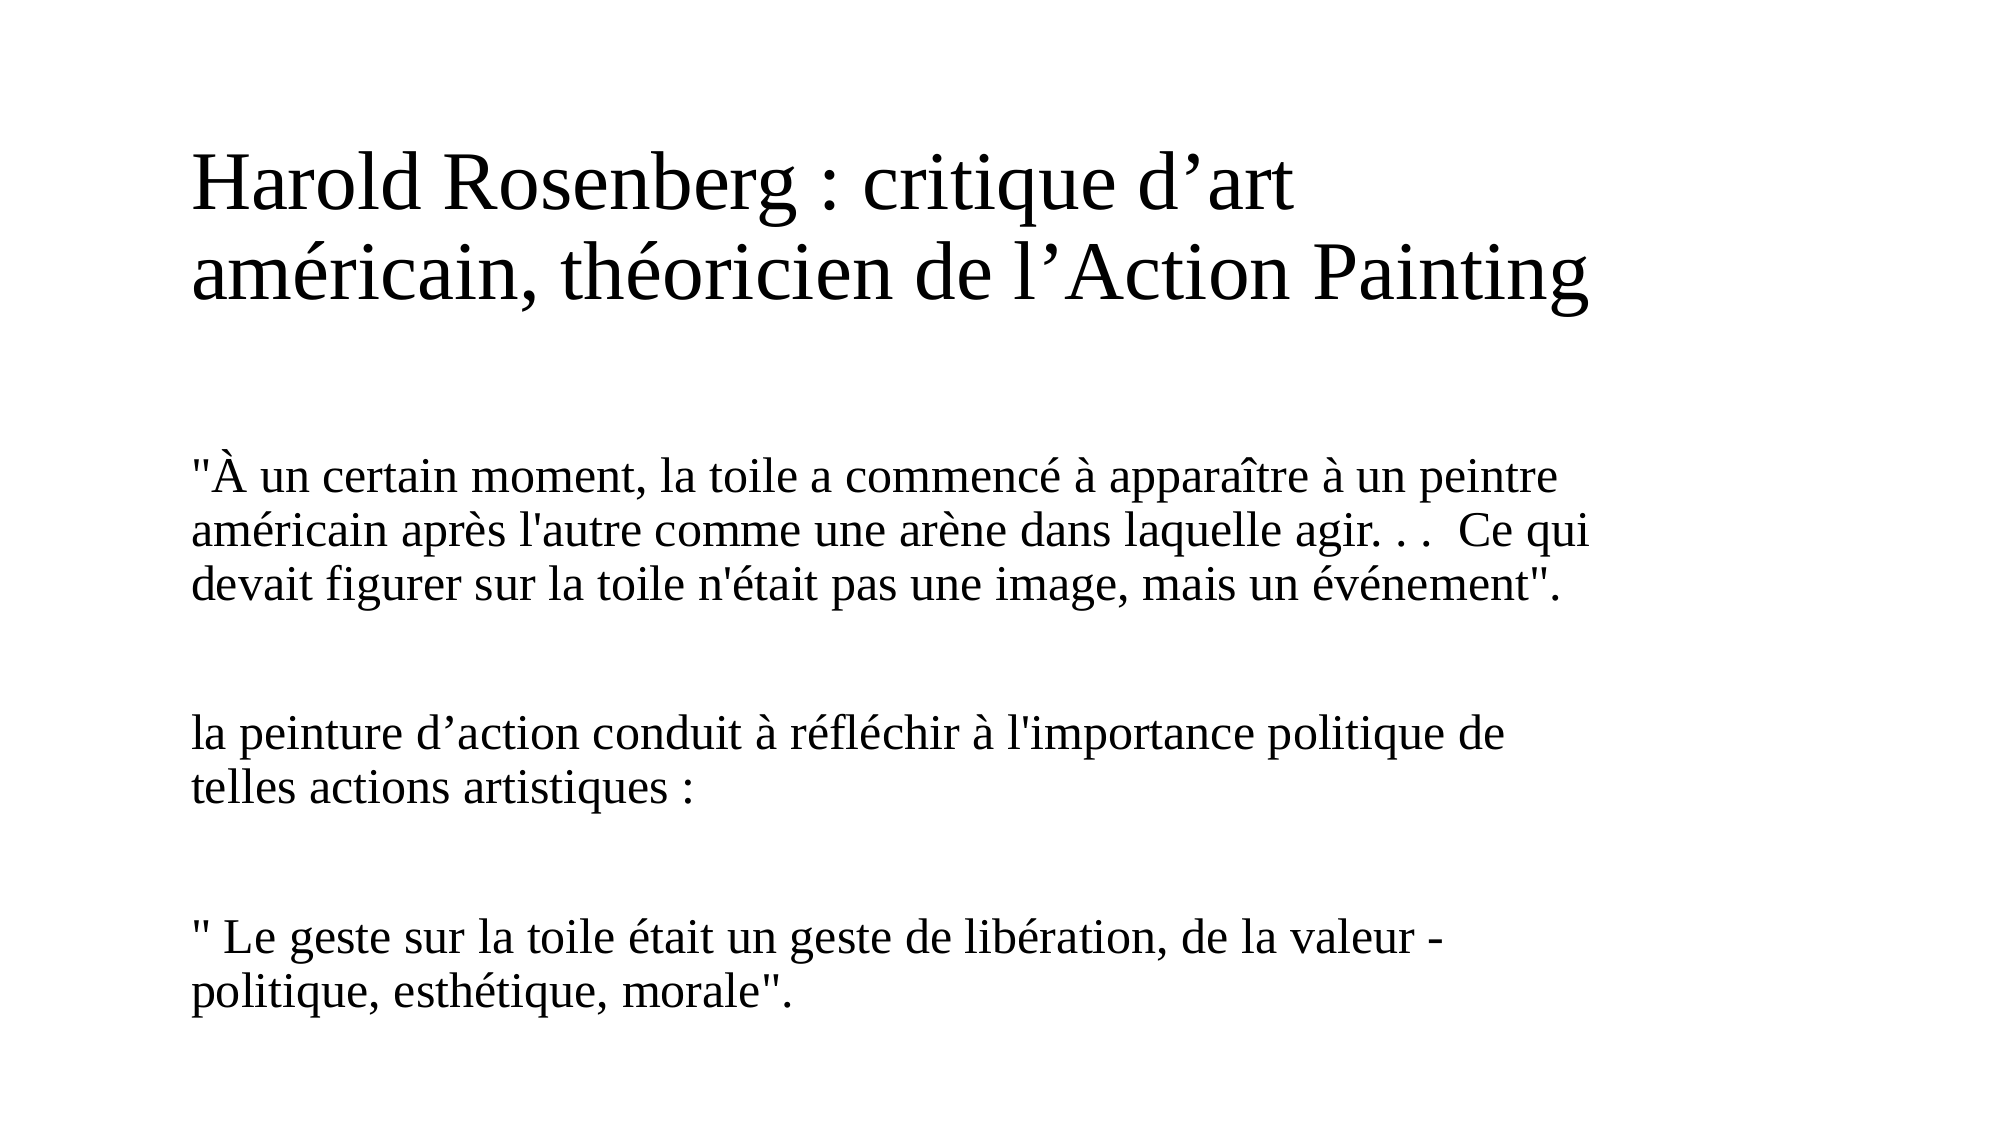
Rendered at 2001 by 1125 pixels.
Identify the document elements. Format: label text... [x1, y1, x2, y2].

list Harold Rosenberg : critique d’art américain, théoricien de l’Action Painting "À un certain moment, la toile a commencé à apparaître à un peintre américain après l'autre comme une arène dans laquelle agir. . . Ce qui devait figurer sur la toile n'était pas une image, mais un événement". la peinture d’action conduit à réfléchir à l'importance politique de telles actions artistiques : " Le geste sur la toile était un geste de libération, de la valeur - politique, esthétique, morale". [176, 129, 1629, 376]
